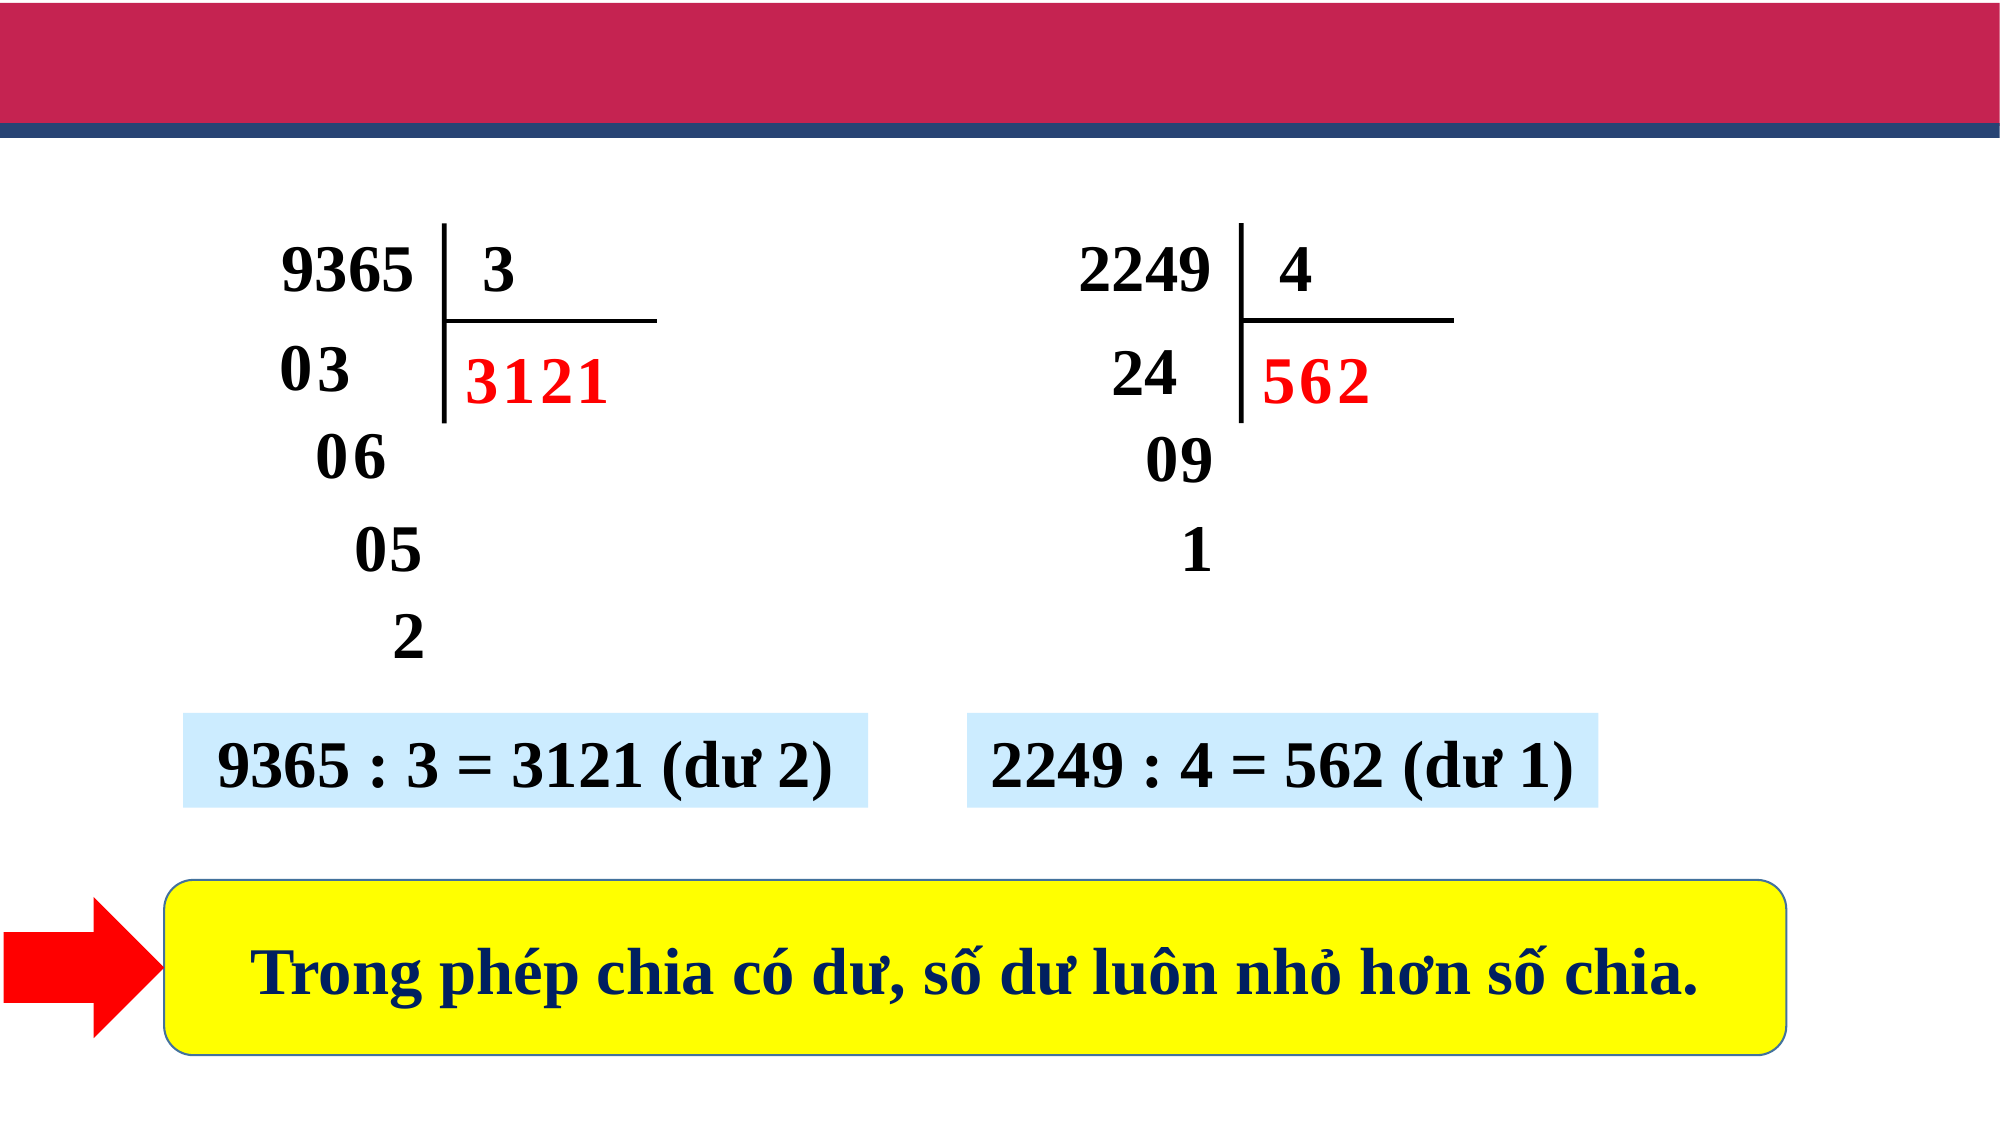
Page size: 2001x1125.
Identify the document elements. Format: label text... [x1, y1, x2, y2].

text_box 6 [338, 404, 402, 500]
text_box 9 [1165, 408, 1229, 496]
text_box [444, 223, 657, 424]
text_box [2, 894, 166, 1041]
text_box 0 [1131, 406, 1194, 502]
text_box 2 [377, 584, 441, 680]
text_box 2 [1096, 320, 1129, 416]
text_box 2249 4 [1063, 217, 1414, 312]
text_box 0 [301, 404, 338, 500]
text_box 3 [302, 317, 366, 404]
text_box 0 [340, 496, 374, 592]
text_box 1 [1165, 496, 1229, 592]
text_box 9365 3 [266, 217, 617, 313]
text_box 4 [1129, 320, 1193, 416]
text_box [0, 122, 2000, 139]
text_box [0, 2, 2000, 122]
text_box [1241, 223, 1454, 424]
text_box 5 [374, 496, 438, 592]
text_box 0 [265, 316, 328, 412]
text_box Trong phép chia có dư, số dư luôn nhỏ hơn số chia. [163, 878, 1788, 1057]
text_box 2249 : 4 = 562 (dư 1) [967, 712, 1599, 808]
text_box 9365 : 3 = 3121 (dư 2) [183, 712, 869, 808]
